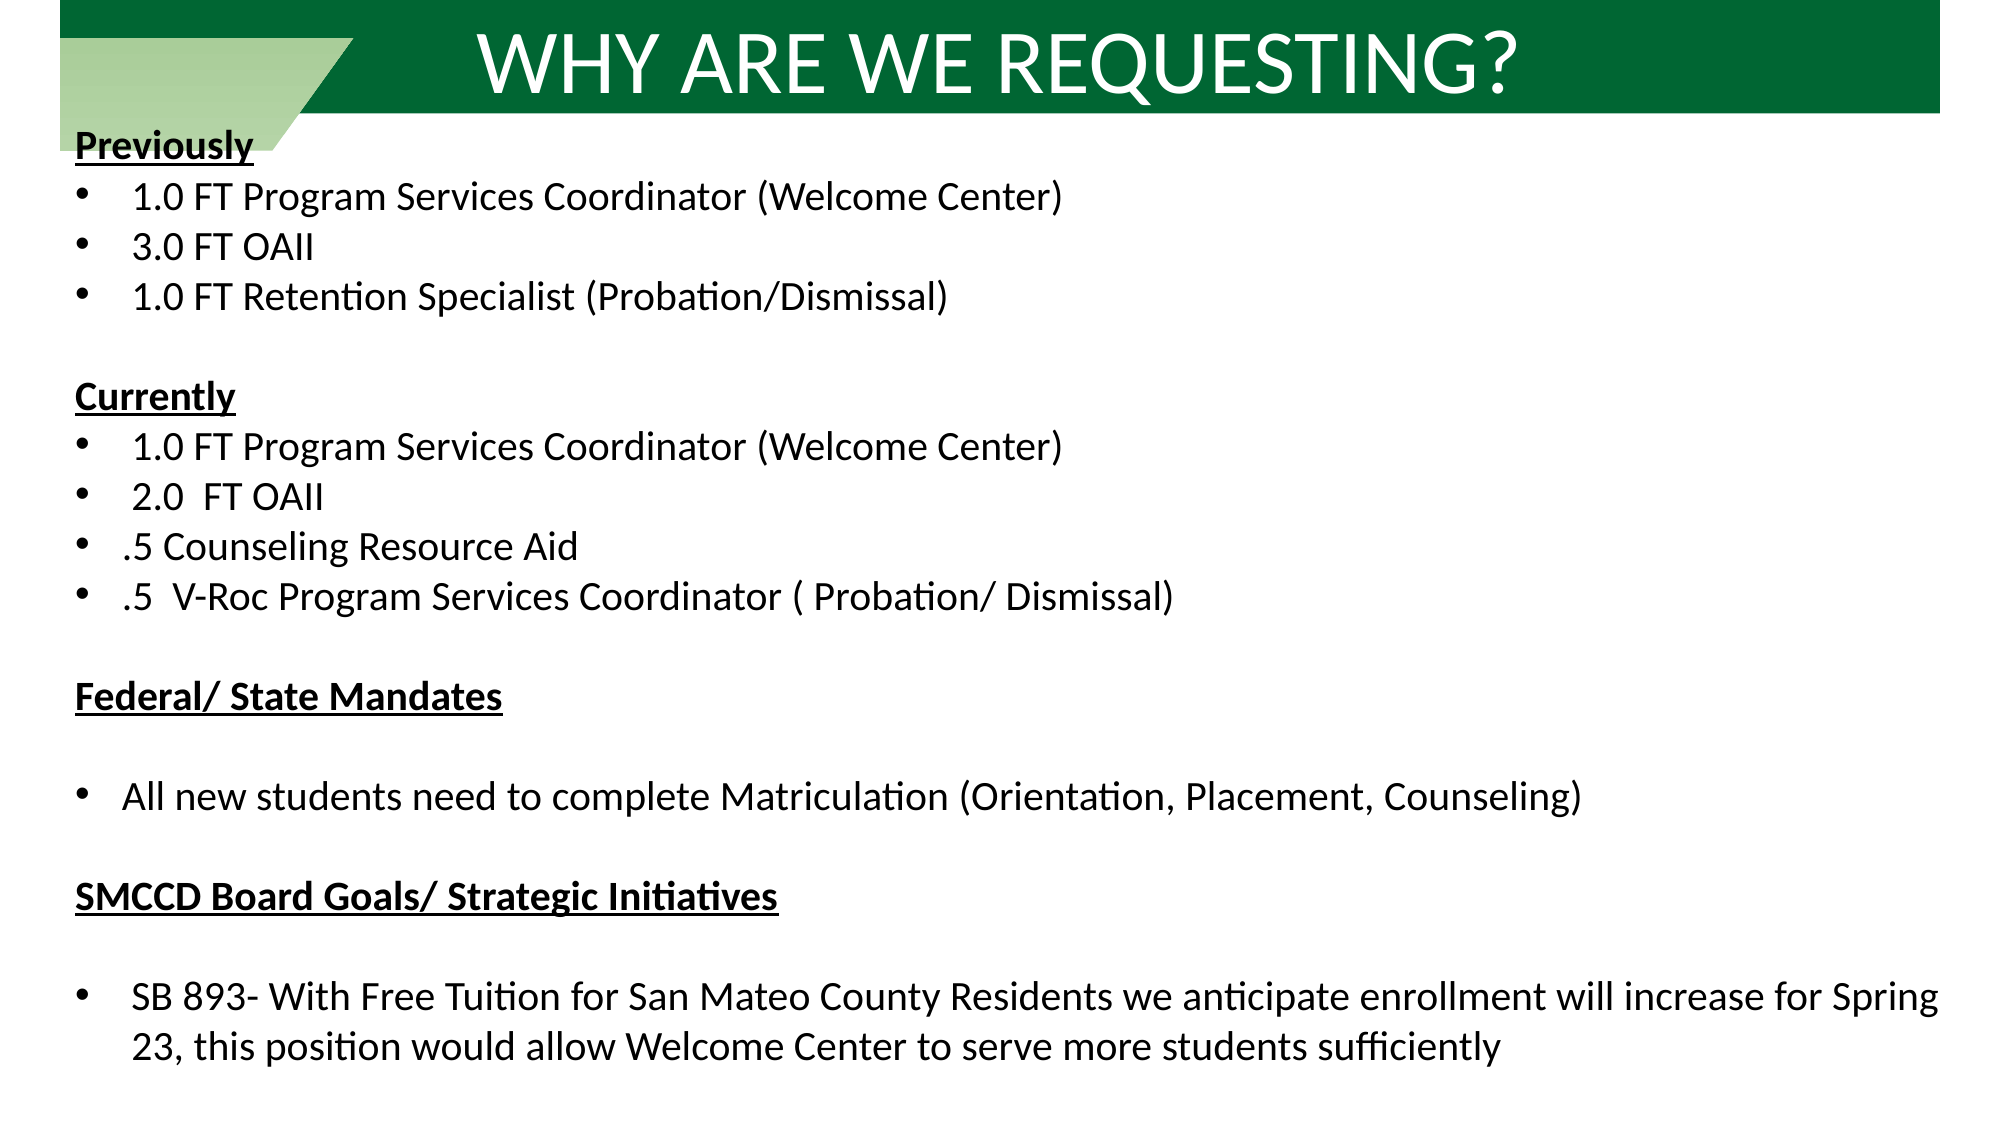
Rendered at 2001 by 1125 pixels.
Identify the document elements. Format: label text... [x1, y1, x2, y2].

text_box [282, 52, 1846, 140]
text_box WHY ARE WE REQUESTING? [59, 0, 1941, 114]
text_box [59, 36, 355, 152]
text_box Previously 1.0 FT Program Services Coordinator (Welcome Center) 3.0 FT OAII 1.0 FT Retention Specialist (Probation/Dismissal) Currently 1.0 FT Program Services Coordinator (Welcome Center) 2.0 FT OAII .5 Counseling Resource Aid .5 V-Roc Program Services Coordinator ( Probation/ Dismissal) Federal/ State Mandates All new students need to complete Matriculation (Orientation, Placement, Counseling) SMCCD Board Goals/ Strategic Initiatives SB 893- With Free Tuition for San Mateo County Residents we anticipate enrollment will increase for Spring 23, this position would allow Welcome Center to serve more students sufficiently [59, 192, 1963, 1056]
